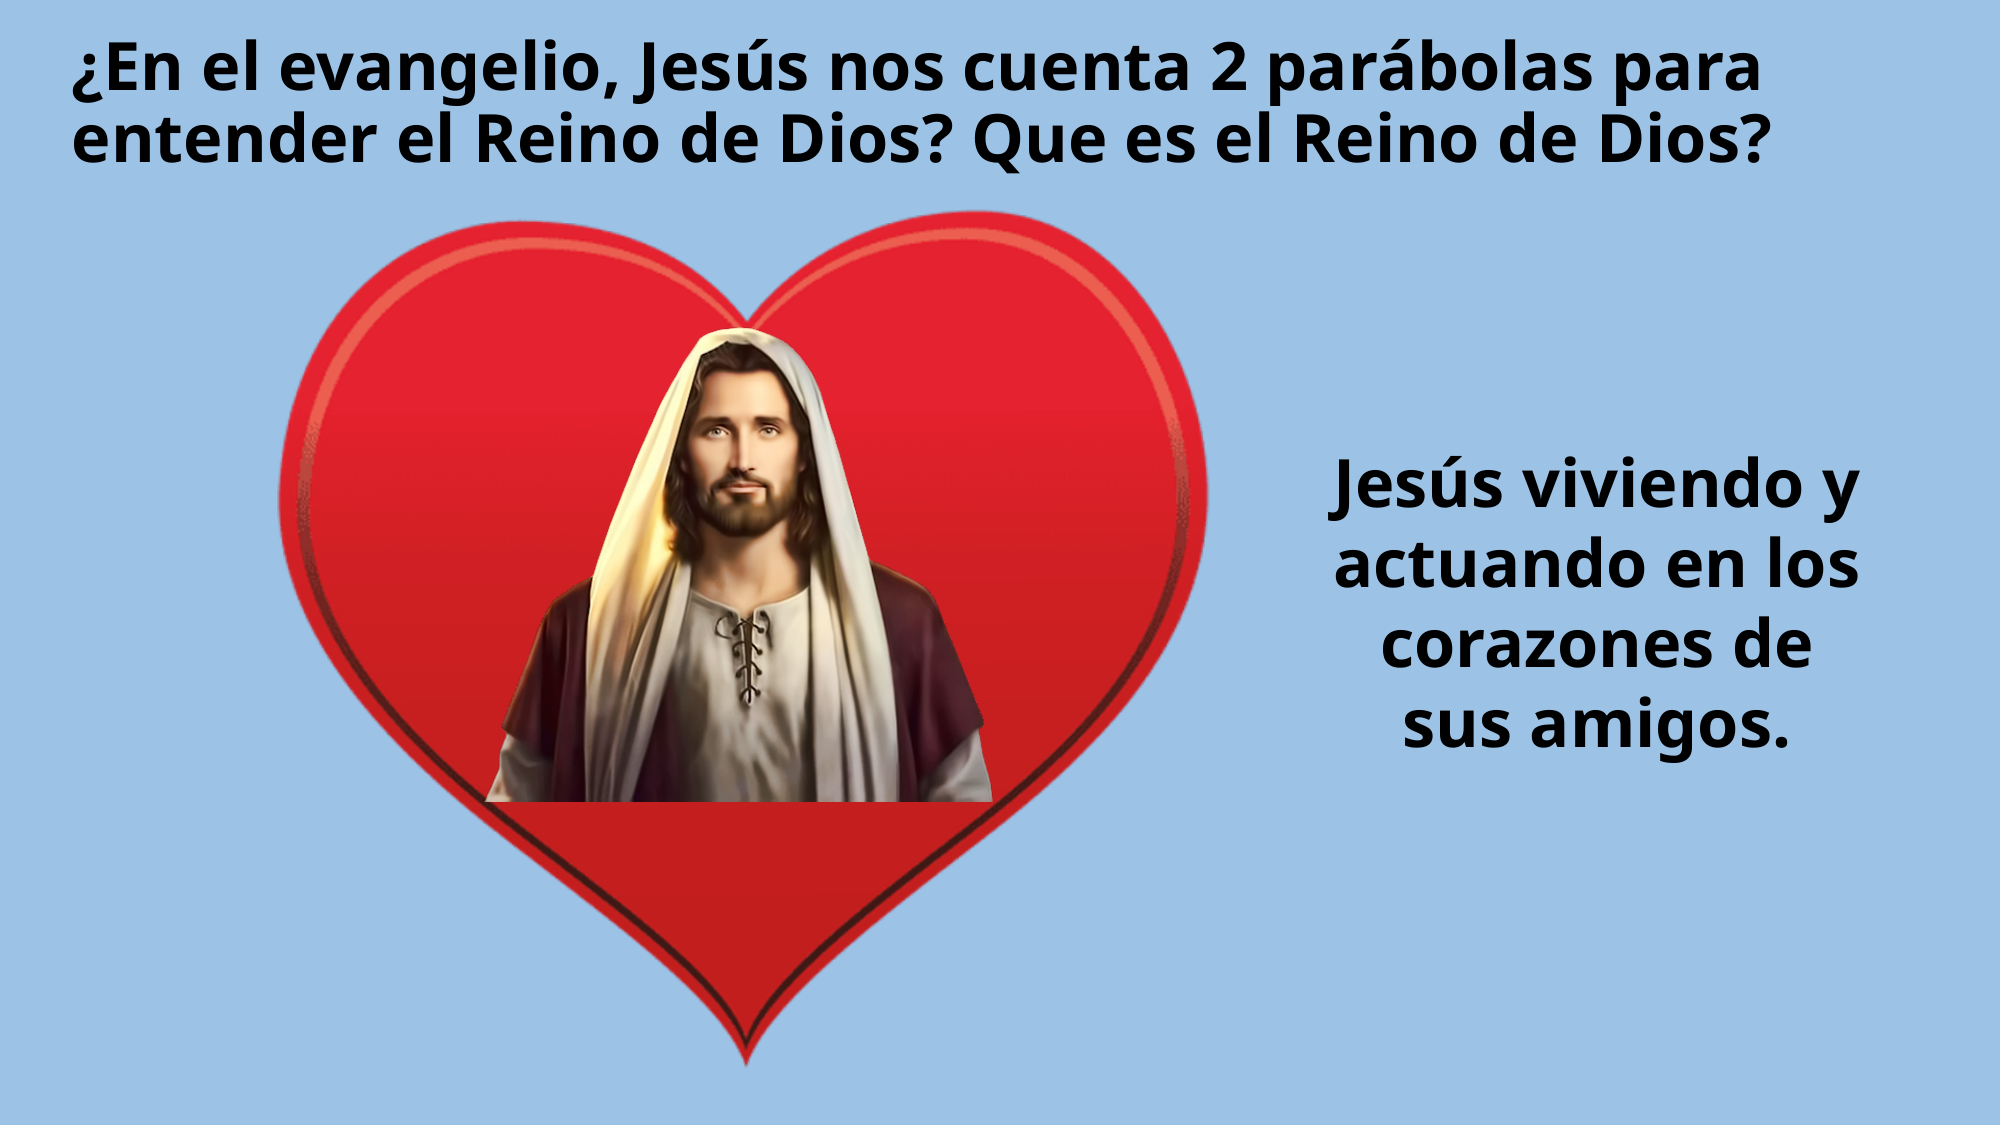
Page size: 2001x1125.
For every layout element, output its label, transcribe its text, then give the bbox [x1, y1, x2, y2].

picture [236, 133, 1251, 1125]
title ¿En el evangelio, Jesús nos cuenta 2 parábolas para entender el Reino de Dios? Que es el Reino de Dios? [56, 35, 1946, 175]
text_box Jesús viviendo y actuando en los corazones de sus amigos. [1306, 433, 1888, 769]
